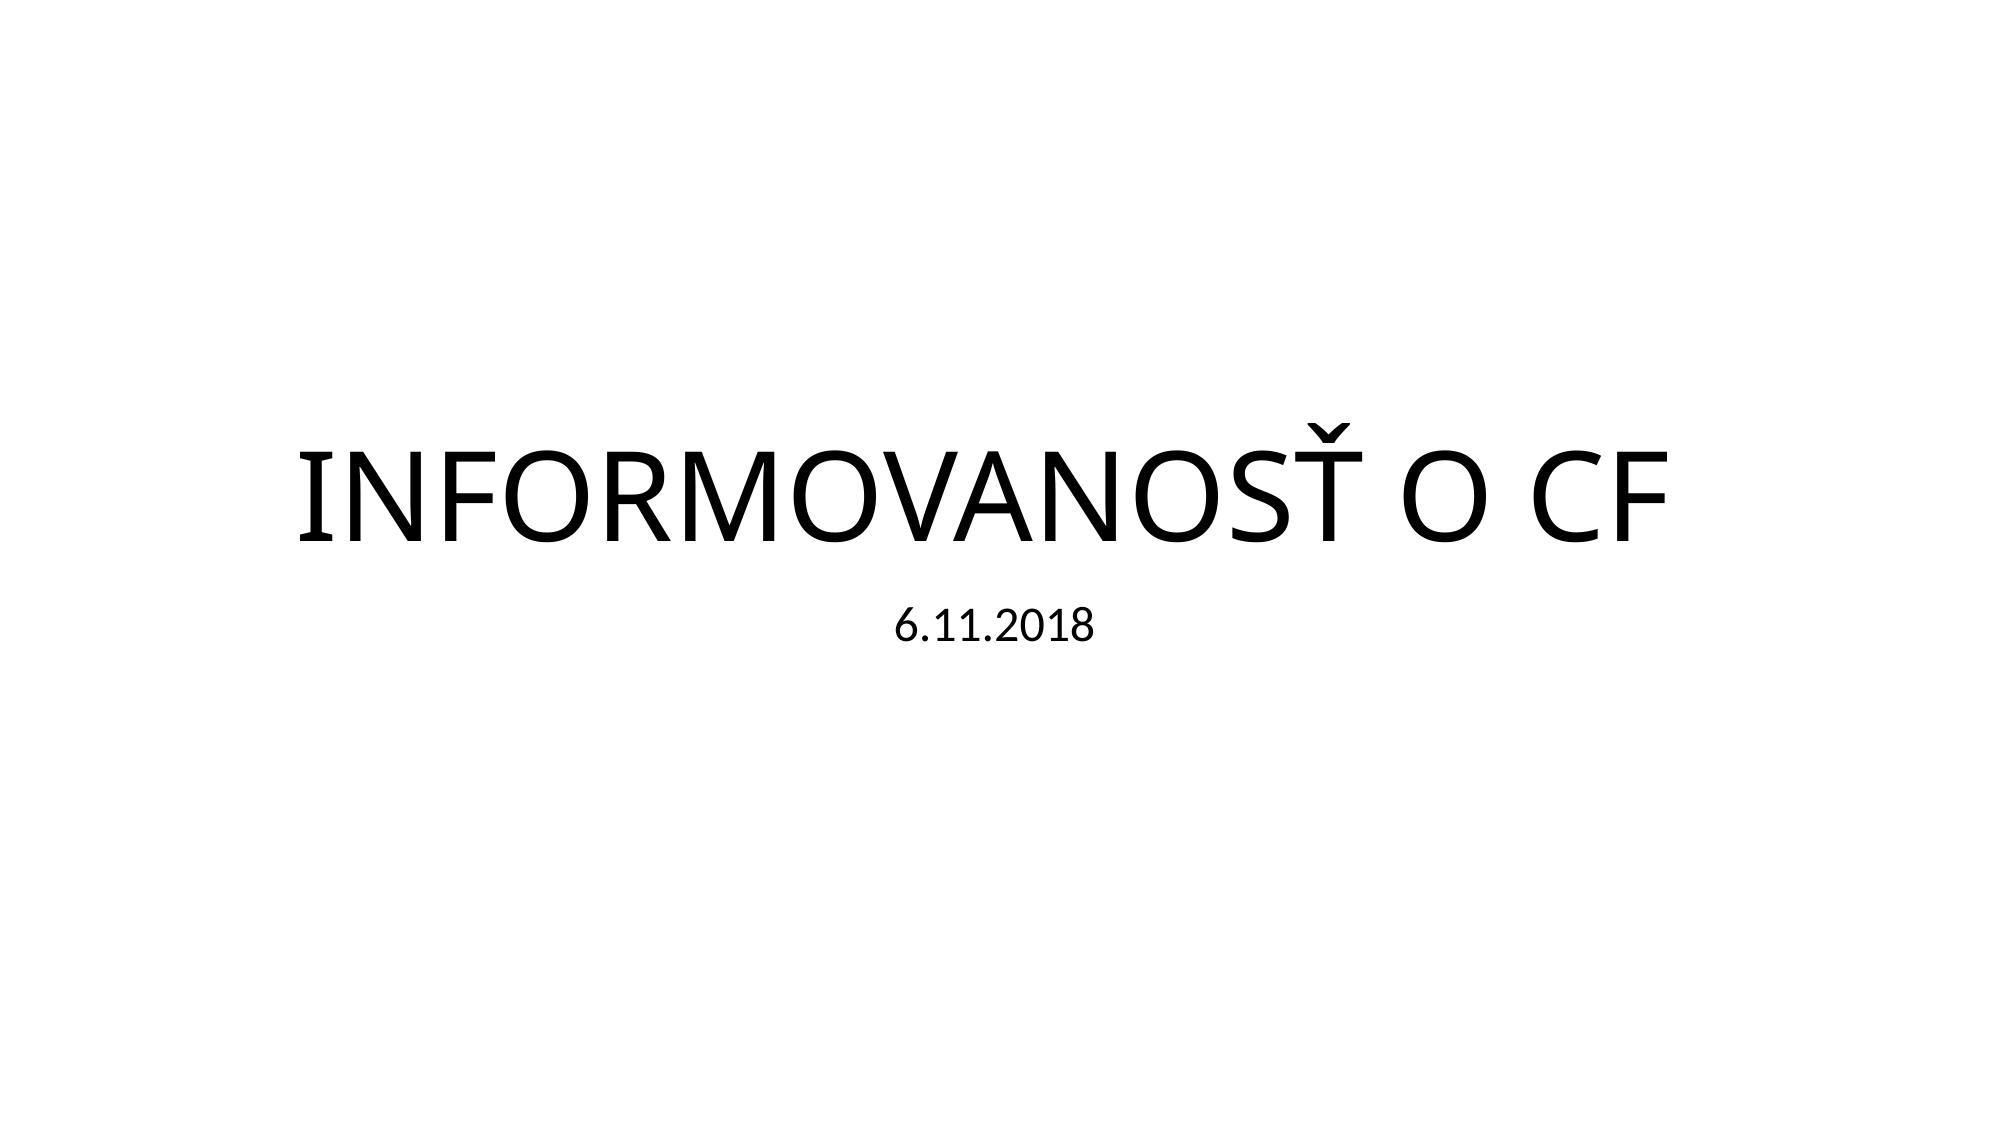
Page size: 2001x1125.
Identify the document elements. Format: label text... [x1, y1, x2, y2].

title INFORMOVANOSŤ O CF [249, 184, 1750, 576]
subtitle 6.11.2018 [249, 590, 1750, 863]
